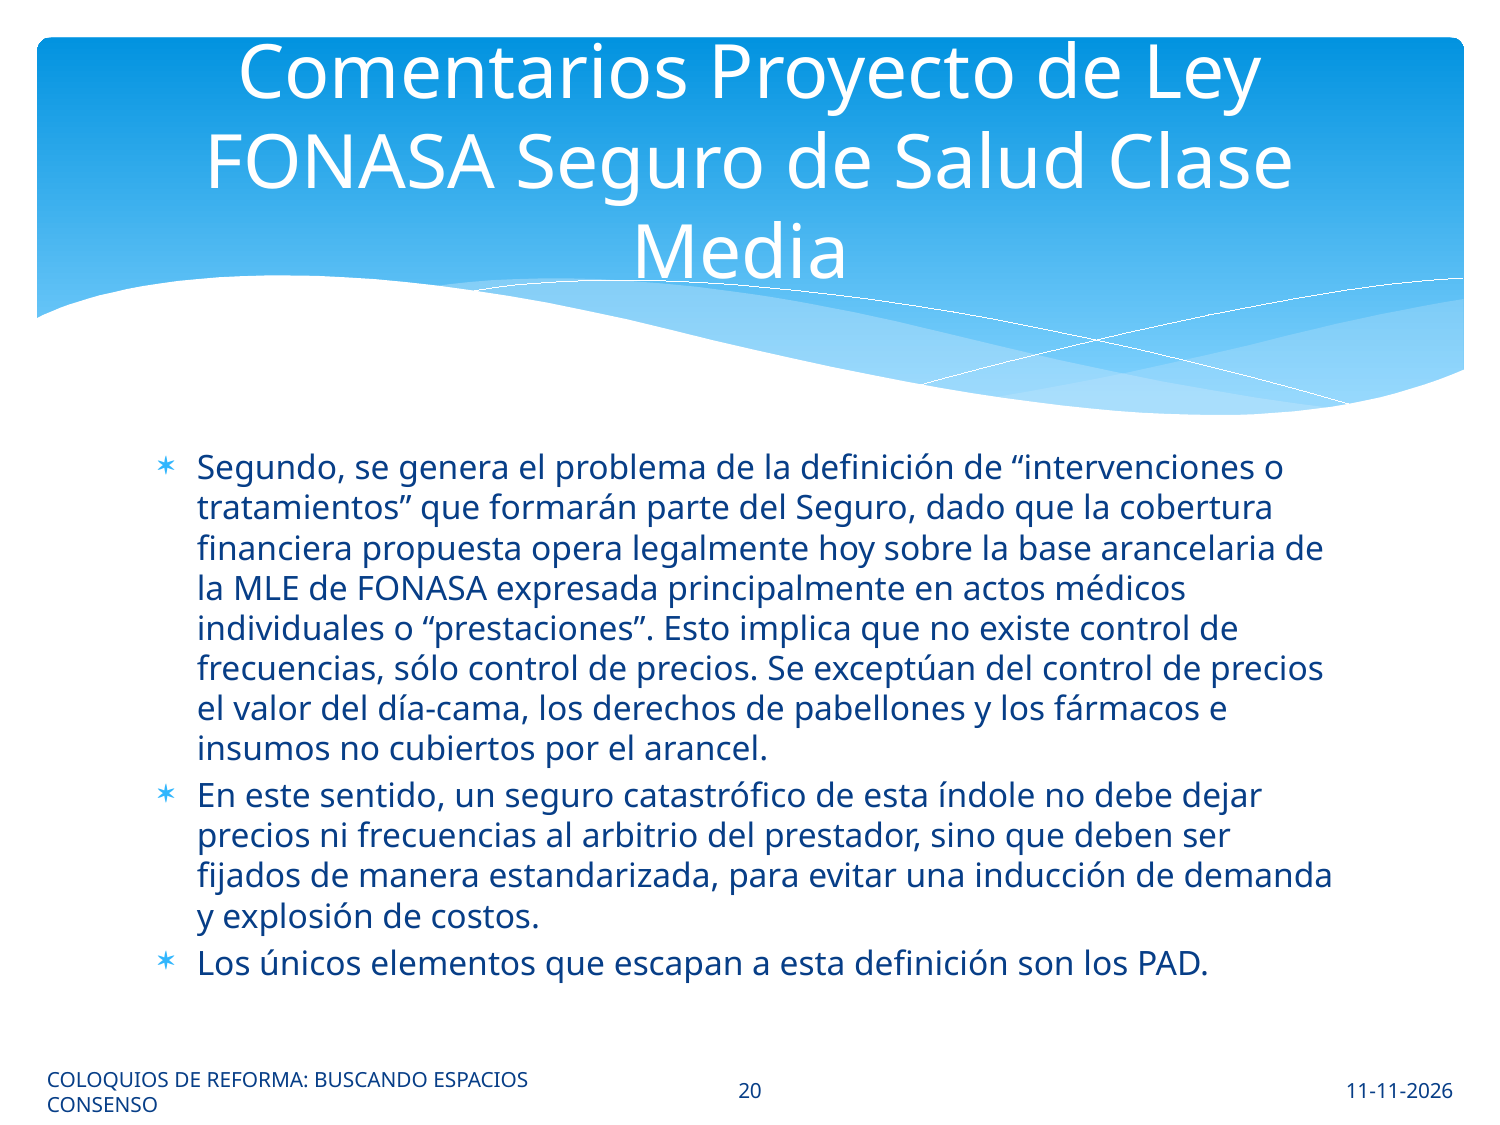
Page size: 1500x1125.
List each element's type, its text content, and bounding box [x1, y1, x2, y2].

picture [595, 43, 601, 50]
picture [1069, 42, 1074, 55]
title Comentarios Proyecto de Ley FONASA Seguro de Salud Clase Media [74, 55, 1426, 262]
slide_number 20 [654, 1061, 846, 1122]
footer COLOQUIOS DE REFORMA: BUSCANDO ESPACIOS CONSENSO [31, 1061, 653, 1122]
picture [716, 45, 748, 55]
picture [1151, 45, 1156, 55]
picture [247, 44, 281, 55]
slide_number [847, 1061, 1469, 1122]
list Segundo, se genera el problema de la definición de “intervenciones o tratamientos” que formarán parte del Seguro, dado que la cobertura financiera propuesta opera legalmente hoy sobre la base arancelaria de la MLE de FONASA expresada principalmente en actos médicos individuales o “prestaciones”. Esto implica que no existe control de frecuencias, sólo control de precios. Se exceptúan del control de precios el valor del día-cama, los derechos de pabellones y los fármacos e insumos no cubiertos por el arancel. En este sentido, un seguro catastrófico de esta índole no debe dejar precios ni frecuencias al arbitrio del prestador, sino que deben ser fijados de manera estandarizada, para evitar una inducción de demanda y explosión de costos. Los únicos elementos que escapan a esta definición son los PAD. [142, 438, 1359, 1006]
